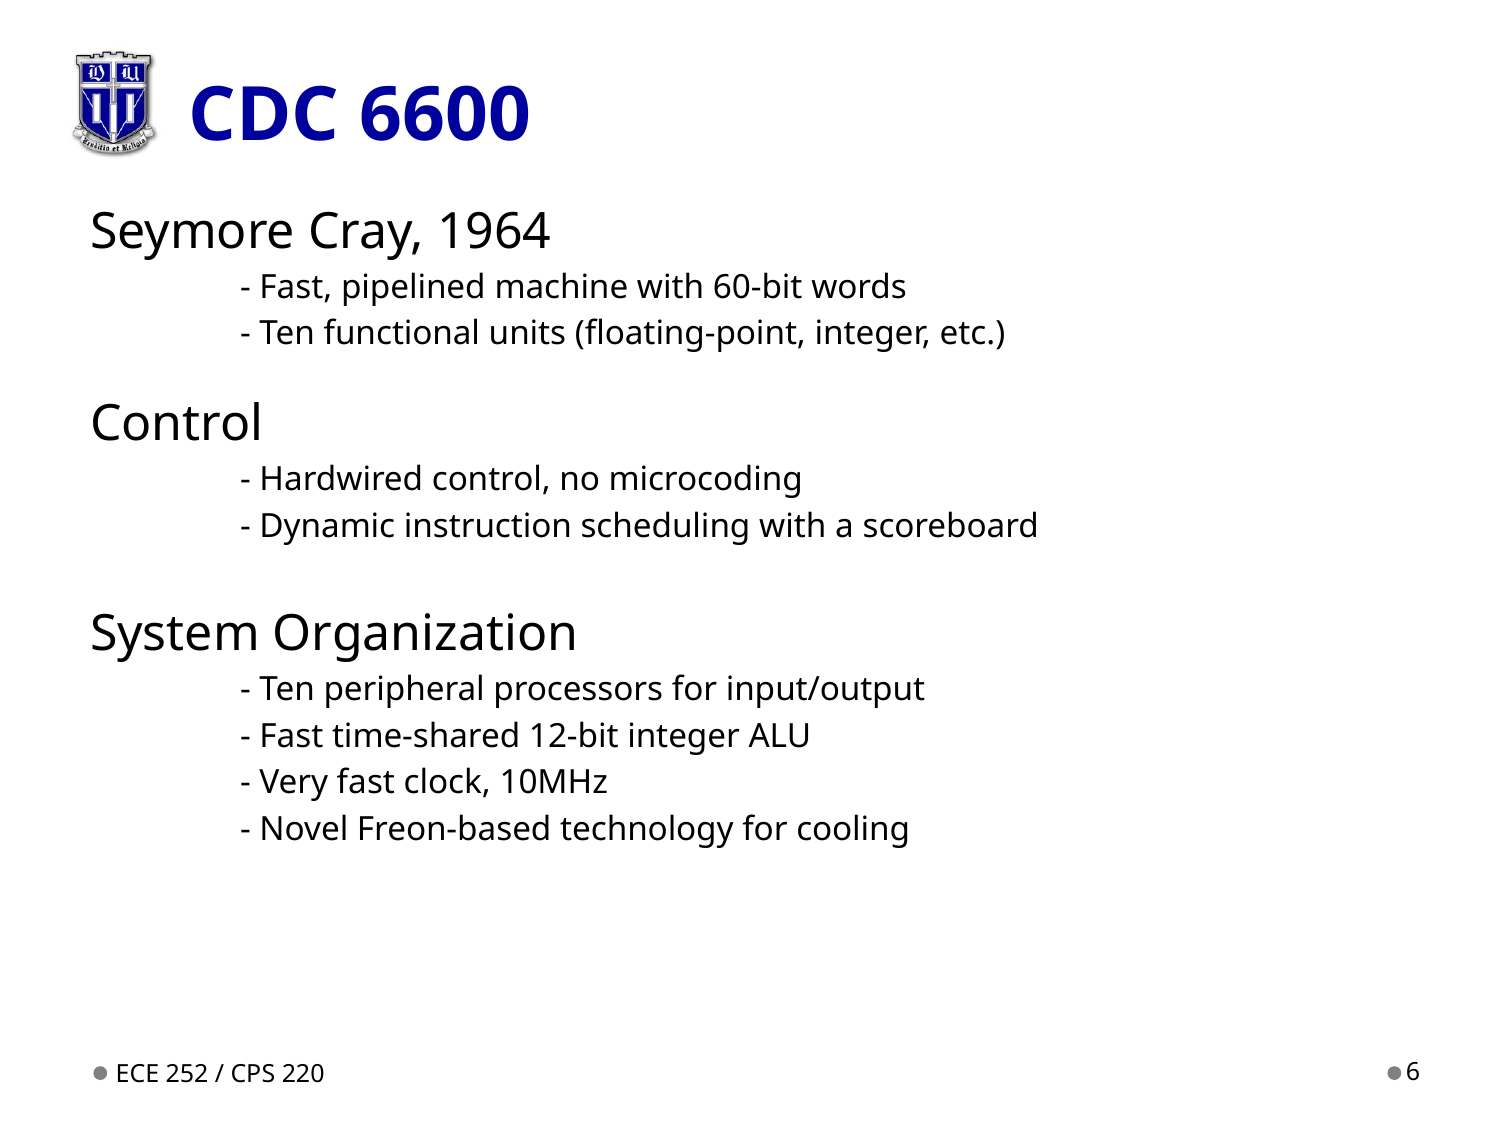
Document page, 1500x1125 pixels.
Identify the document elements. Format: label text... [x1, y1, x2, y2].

picture [62, 45, 163, 161]
list Seymore Cray, 1964 - Fast, pipelined machine with 60-bit words - Ten functional units (floating-point, integer, etc.) Control - Hardwired control, no microcoding - Dynamic instruction scheduling with a scoreboard System Organization - Ten peripheral processors for input/output - Fast time-shared 12-bit integer ALU - Very fast clock, 10MHz - Novel Freon-based technology for cooling [75, 190, 1412, 1017]
footer ECE 252 / CPS 220 [108, 1042, 576, 1103]
text_box CDC 6600 [173, 24, 1475, 163]
slide_number 6 [1401, 1042, 1494, 1103]
